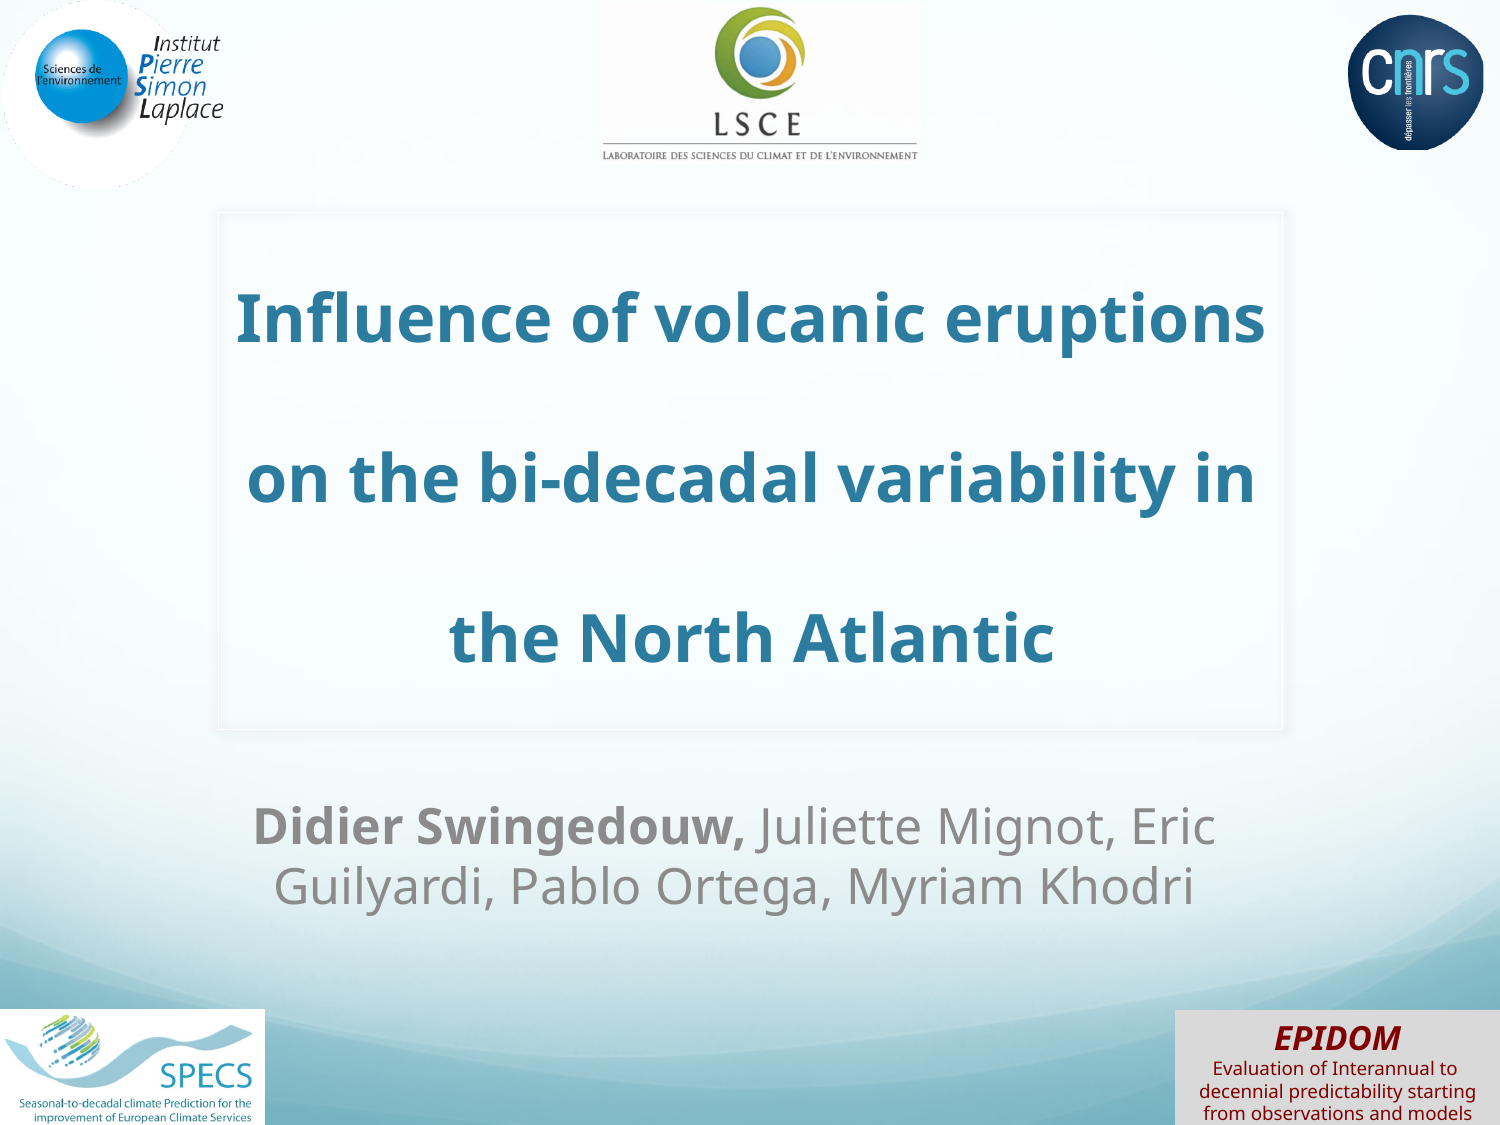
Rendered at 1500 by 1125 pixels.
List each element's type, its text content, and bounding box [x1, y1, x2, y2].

picture [1347, 14, 1484, 151]
picture [1, 0, 224, 188]
title Influence of volcanic eruptions on the bi-decadal variability in the North Atlantic [214, 255, 1290, 684]
text_box EPIDOM Evaluation of Interannual to decennial predictability starting from observations and models [1175, 1009, 1500, 1125]
picture [597, 1, 922, 165]
picture [0, 1009, 265, 1125]
text_box Didier Swingedouw, Juliette Mignot, Eric Guilyardi, Pablo Ortega, Myriam Khodri [187, 786, 1282, 938]
